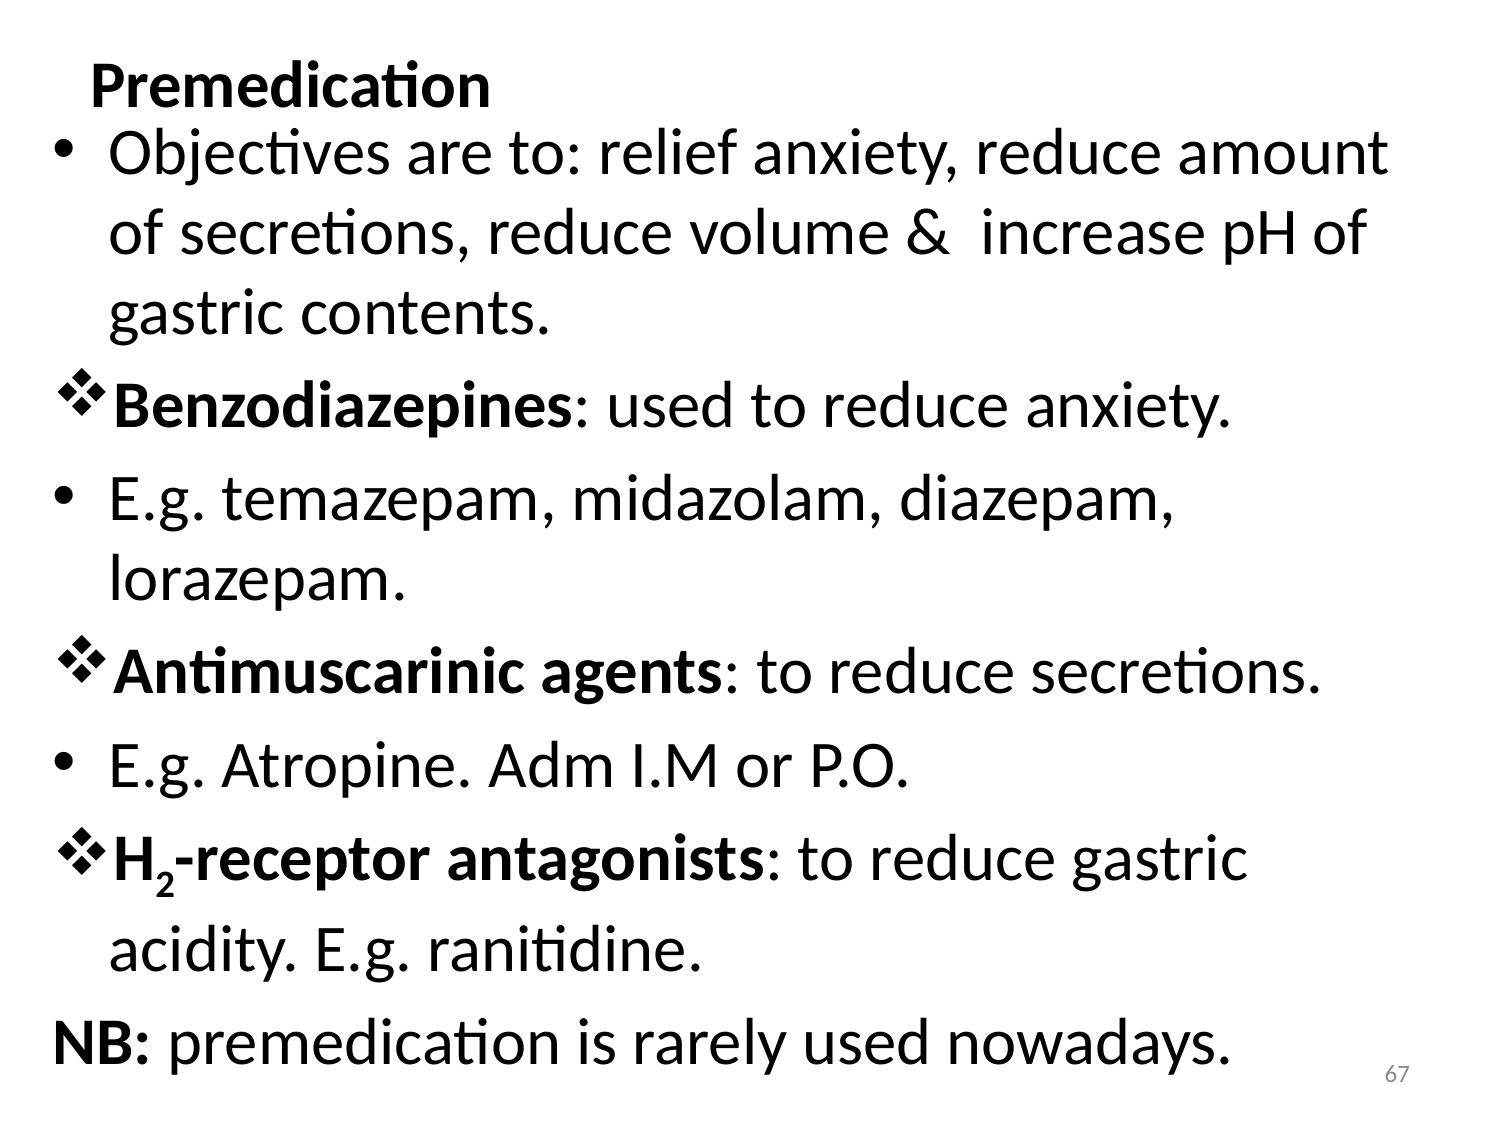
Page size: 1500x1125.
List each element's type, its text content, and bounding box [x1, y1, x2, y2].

title Premedication [75, 24, 1425, 99]
slide_number 67 [1074, 1042, 1425, 1103]
list Objectives are to: relief anxiety, reduce amount of secretions, reduce volume & increase pH of gastric contents. Benzodiazepines: used to reduce anxiety. E.g. temazepam, midazolam, diazepam, lorazepam. Antimuscarinic agents: to reduce secretions. E.g. Atropine. Adm I.M or P.O. H2-receptor antagonists: to reduce gastric acidity. E.g. ranitidine. NB: premedication is rarely used nowadays. [37, 99, 1463, 1100]
